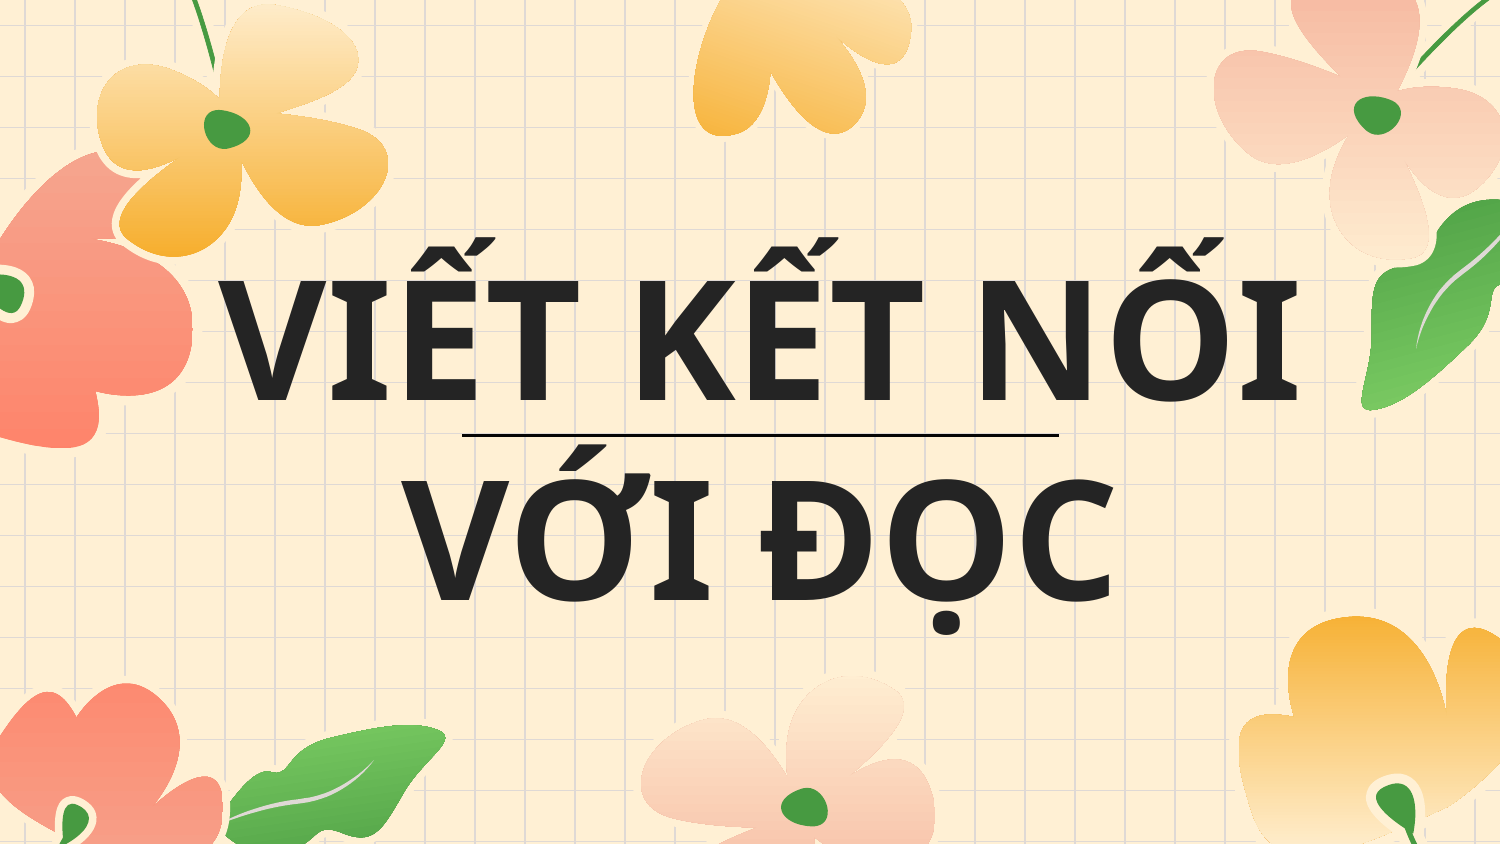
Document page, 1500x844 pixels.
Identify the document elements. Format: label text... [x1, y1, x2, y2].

title VIẾT KẾT NỐI VỚI ĐỌC [131, 218, 1391, 366]
